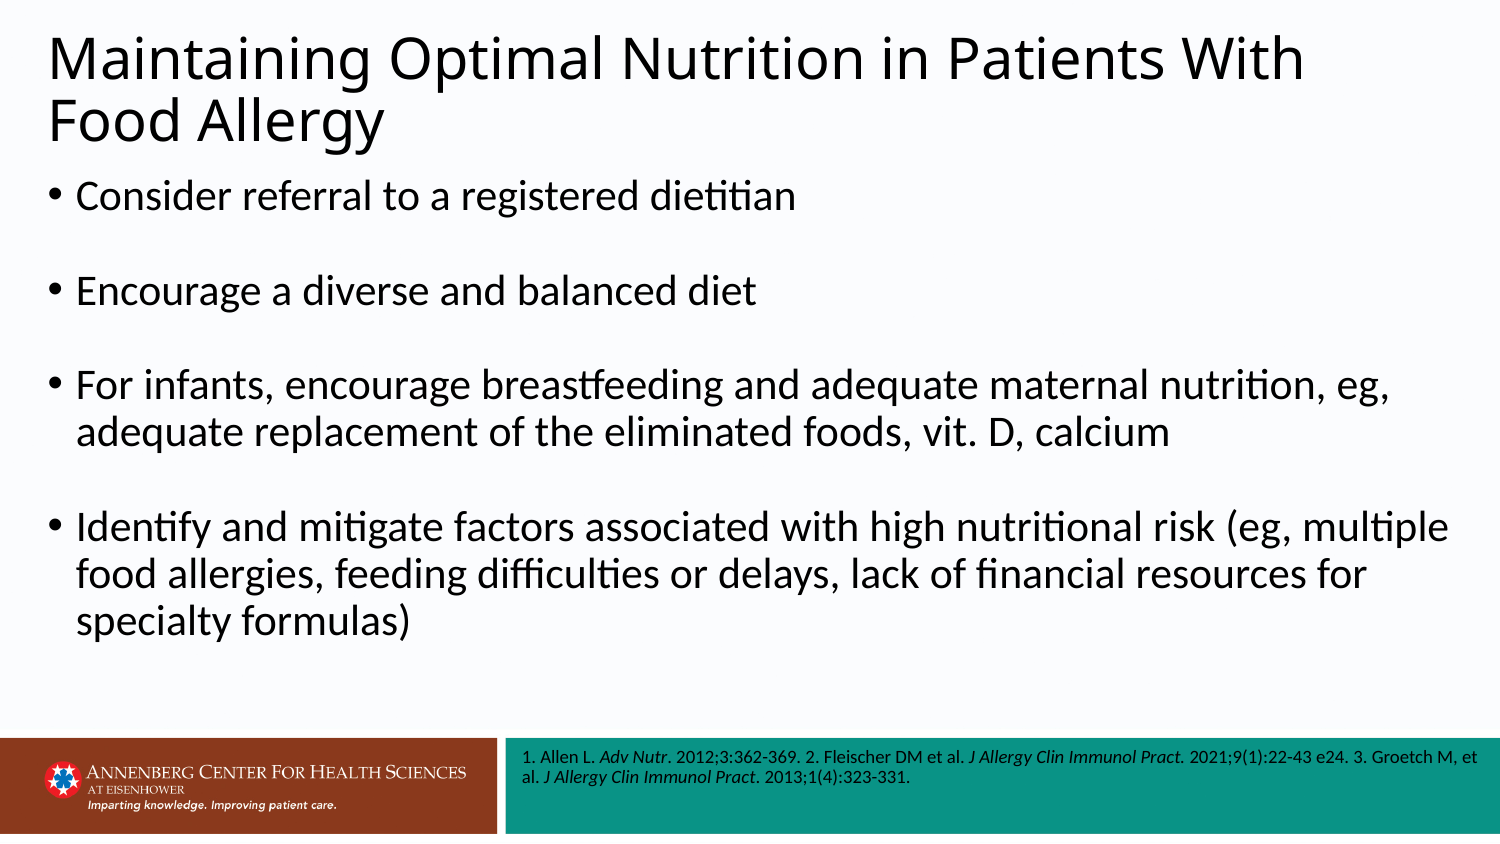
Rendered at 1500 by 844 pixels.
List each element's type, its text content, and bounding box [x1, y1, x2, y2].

list Consider referral to a registered dietitian Encourage a diverse and balanced diet For infants, encourage breastfeeding and adequate maternal nutrition, eg, adequate replacement of the eliminated foods, vit. D, calcium Identify and mitigate factors associated with high nutritional risk (eg, multiple food allergies, feeding difficulties or delays, lack of financial resources for specialty formulas) [32, 165, 1470, 696]
list 1. Allen L. Adv Nutr. 2012;3:362-369. 2. Fleischer DM et al. J Allergy Clin Immunol Pract. 2021;9(1):22-43 e24. 3. Groetch M, et al. J Allergy Clin Immunol Pract. 2013;1(4):323-331. [506, 739, 1500, 830]
title Maintaining Optimal Nutrition in Patients With Food Allergy [32, 21, 1470, 163]
picture [0, 0, 1500, 844]
